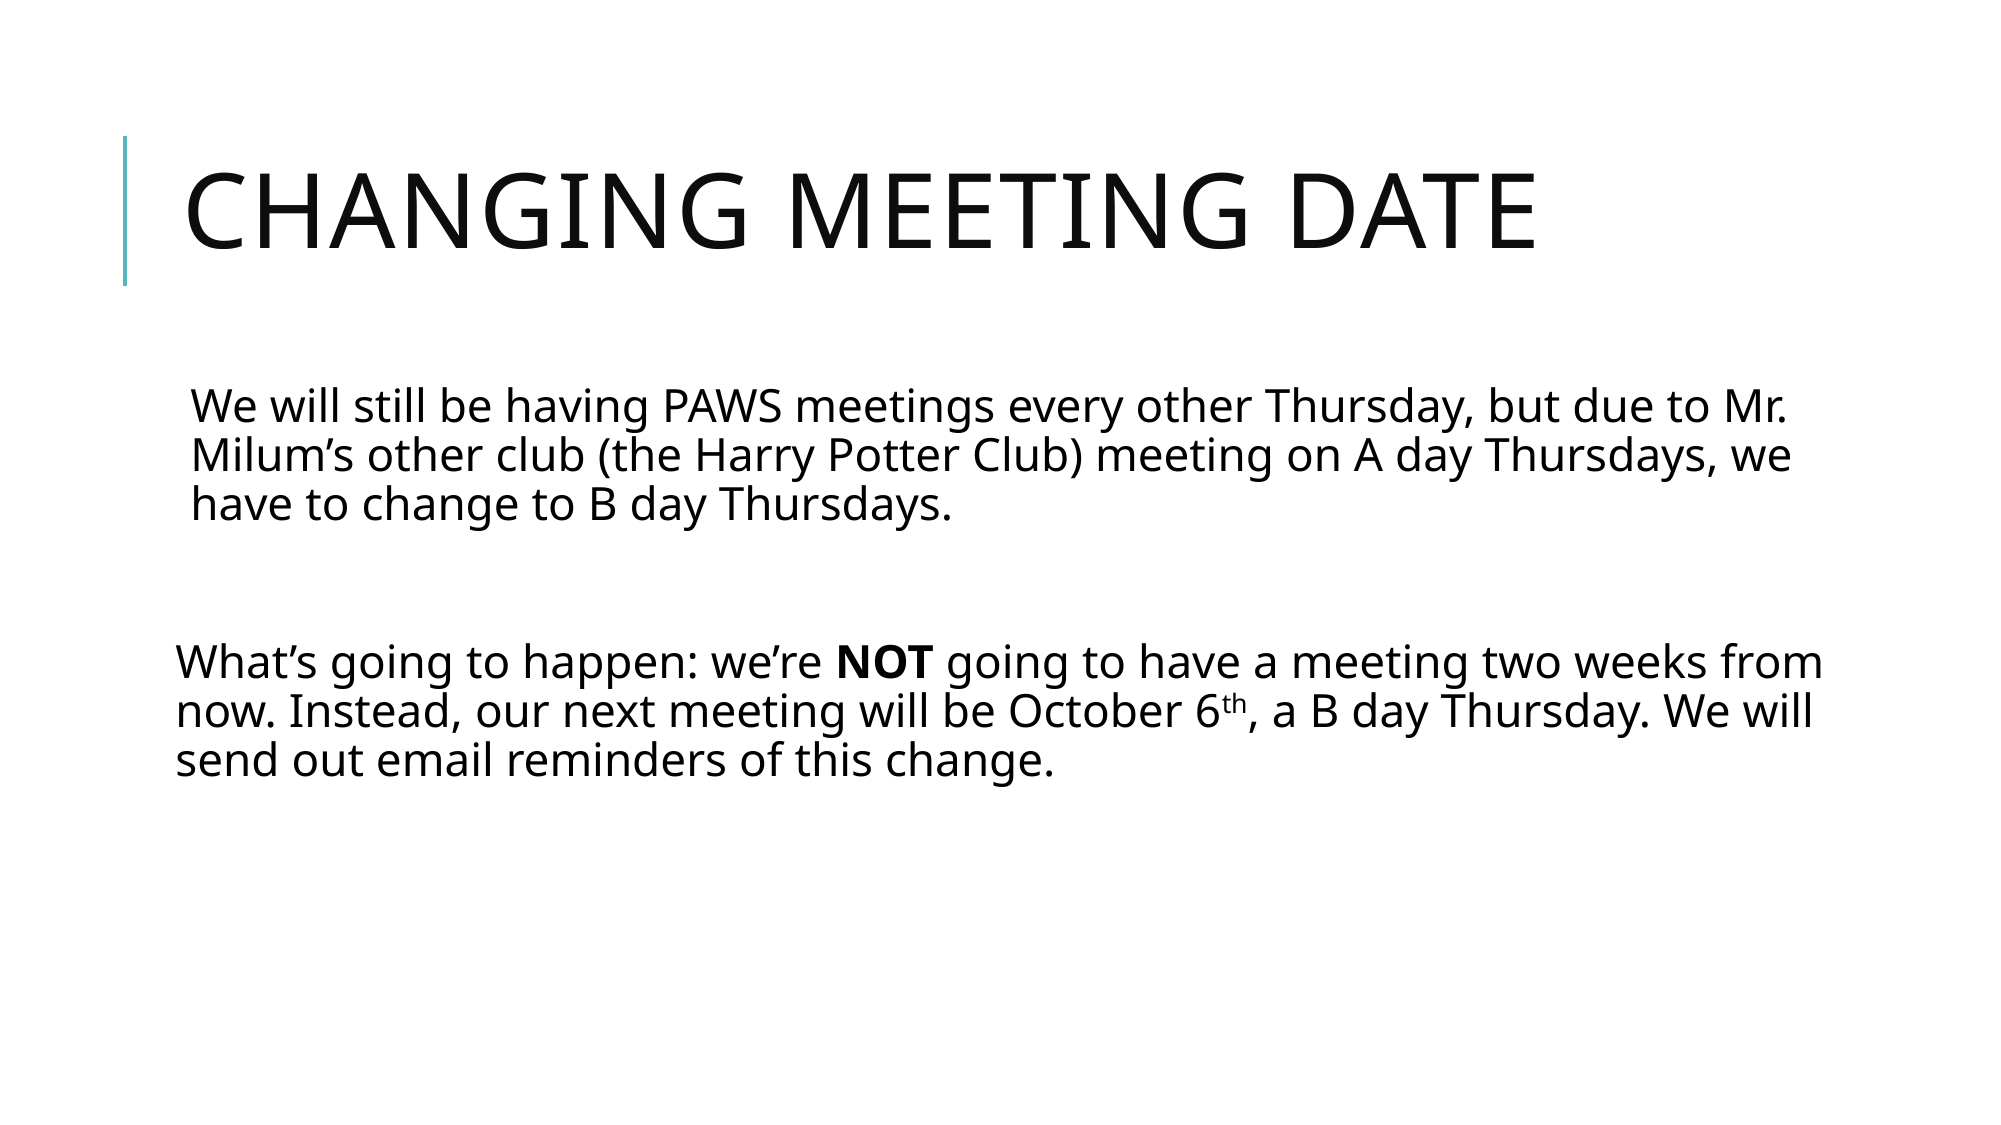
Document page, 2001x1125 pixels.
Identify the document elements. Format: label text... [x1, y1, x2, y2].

list We will still be having PAWS meetings every other Thursday, but due to Mr. Milum’s other club (the Harry Potter Club) meeting on A day Thursdays, we have to change to B day Thursdays. What’s going to happen: we’re NOT going to have a meeting two weeks from now. Instead, our next meeting will be October 6th, a B day Thursday. We will send out email reminders of this change. [168, 375, 1836, 1035]
title Changing meeting date [168, 96, 1763, 342]
